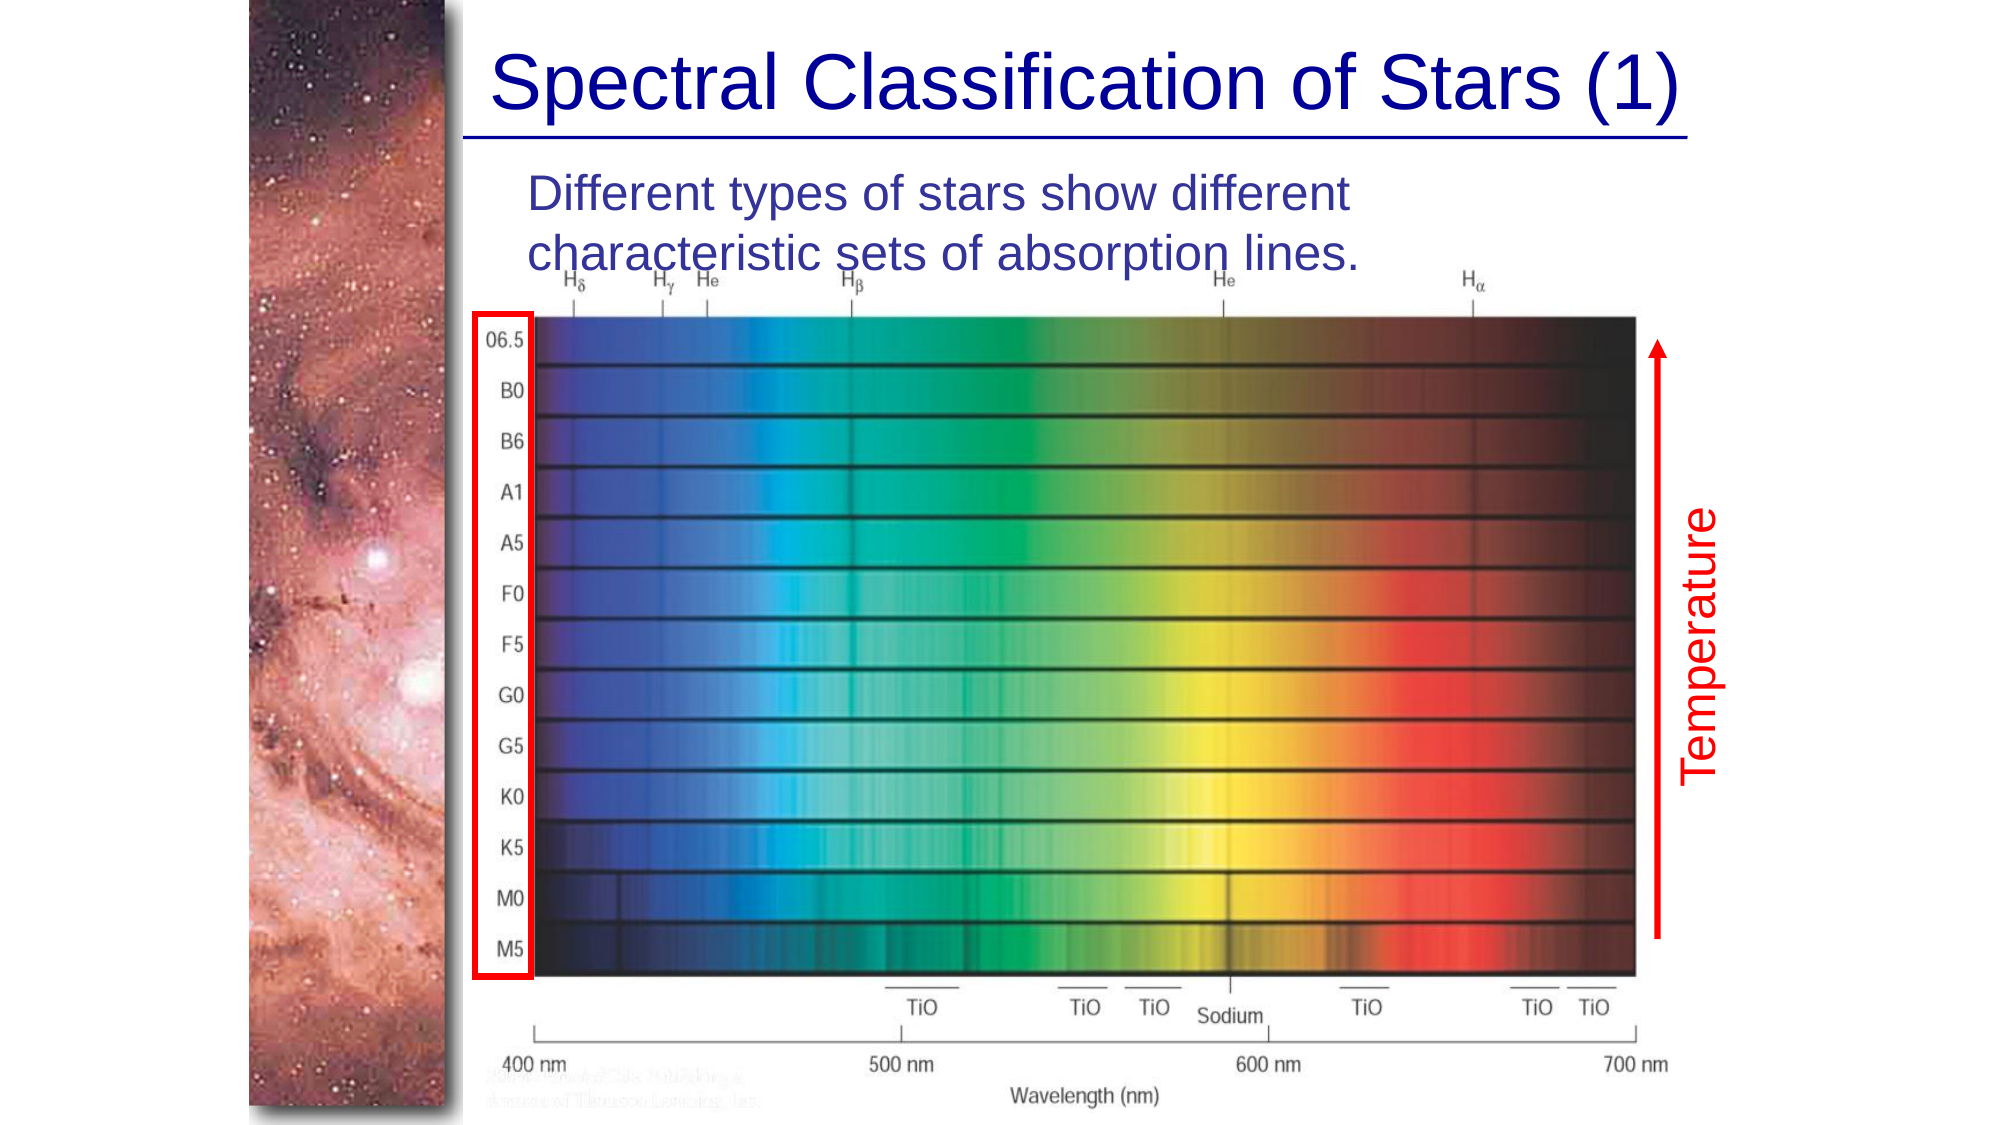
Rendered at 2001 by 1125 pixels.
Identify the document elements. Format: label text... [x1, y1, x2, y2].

title Spectral Classification of Stars (1) [474, 12, 1750, 143]
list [486, 266, 1669, 1113]
text_box [474, 313, 486, 977]
text_box Different types of stars show different characteristic sets of absorption lines. [512, 152, 1575, 266]
picture [249, 0, 463, 1125]
text_box Temperature [1669, 491, 1733, 802]
